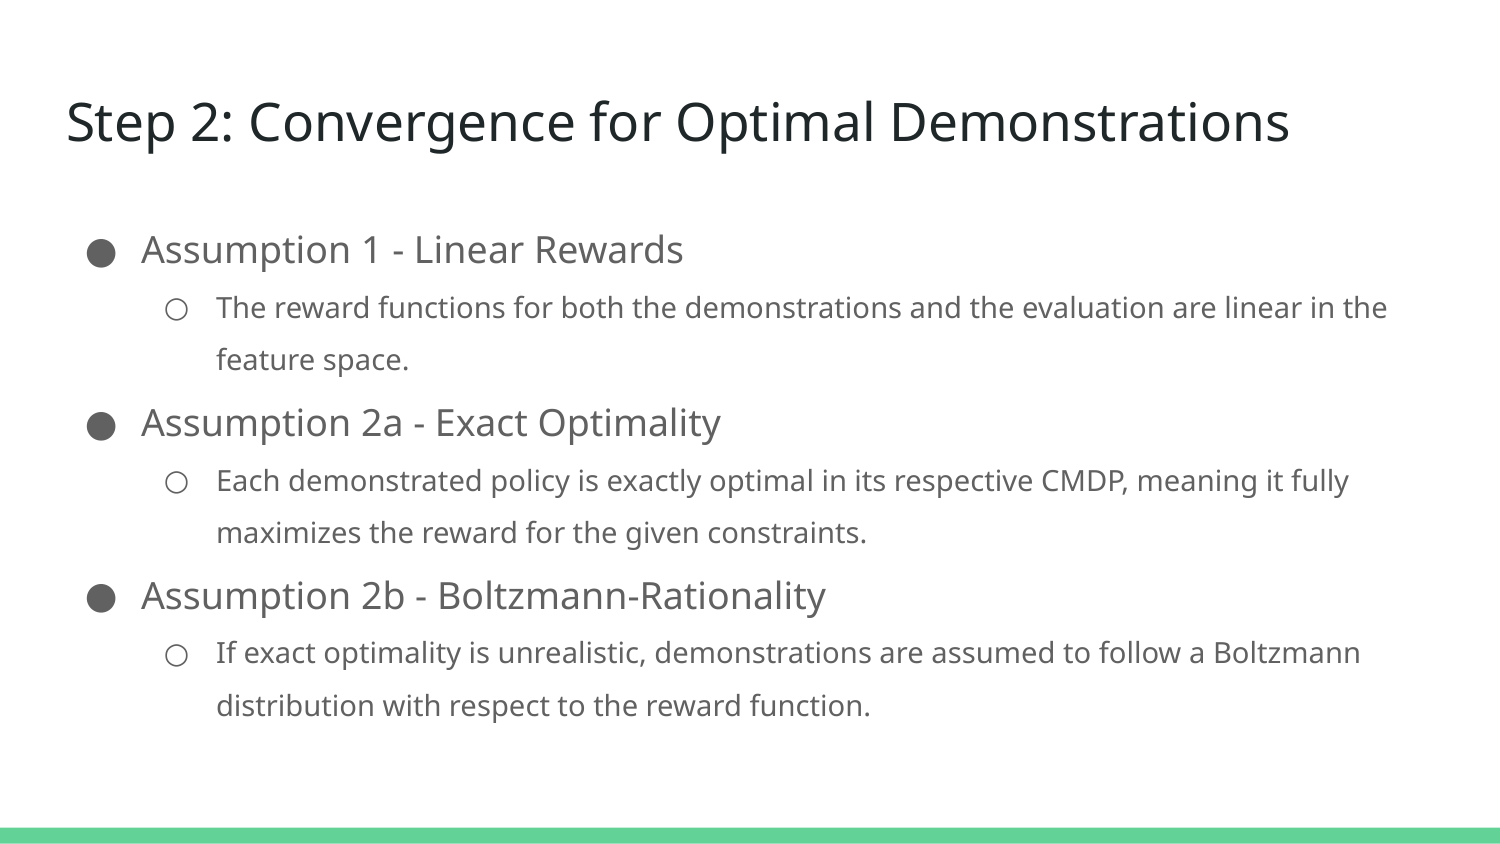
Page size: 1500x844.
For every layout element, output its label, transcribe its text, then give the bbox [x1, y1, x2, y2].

title Step 2: Convergence for Optimal Demonstrations [51, 72, 1449, 167]
list Assumption 1 - Linear Rewards The reward functions for both the demonstrations and the evaluation are linear in the feature space. Assumption 2a - Exact Optimality Each demonstrated policy is exactly optimal in its respective CMDP, meaning it fully maximizes the reward for the given constraints. Assumption 2b - Boltzmann-Rationality If exact optimality is unrealistic, demonstrations are assumed to follow a Boltzmann distribution with respect to the reward function. [51, 189, 1449, 750]
